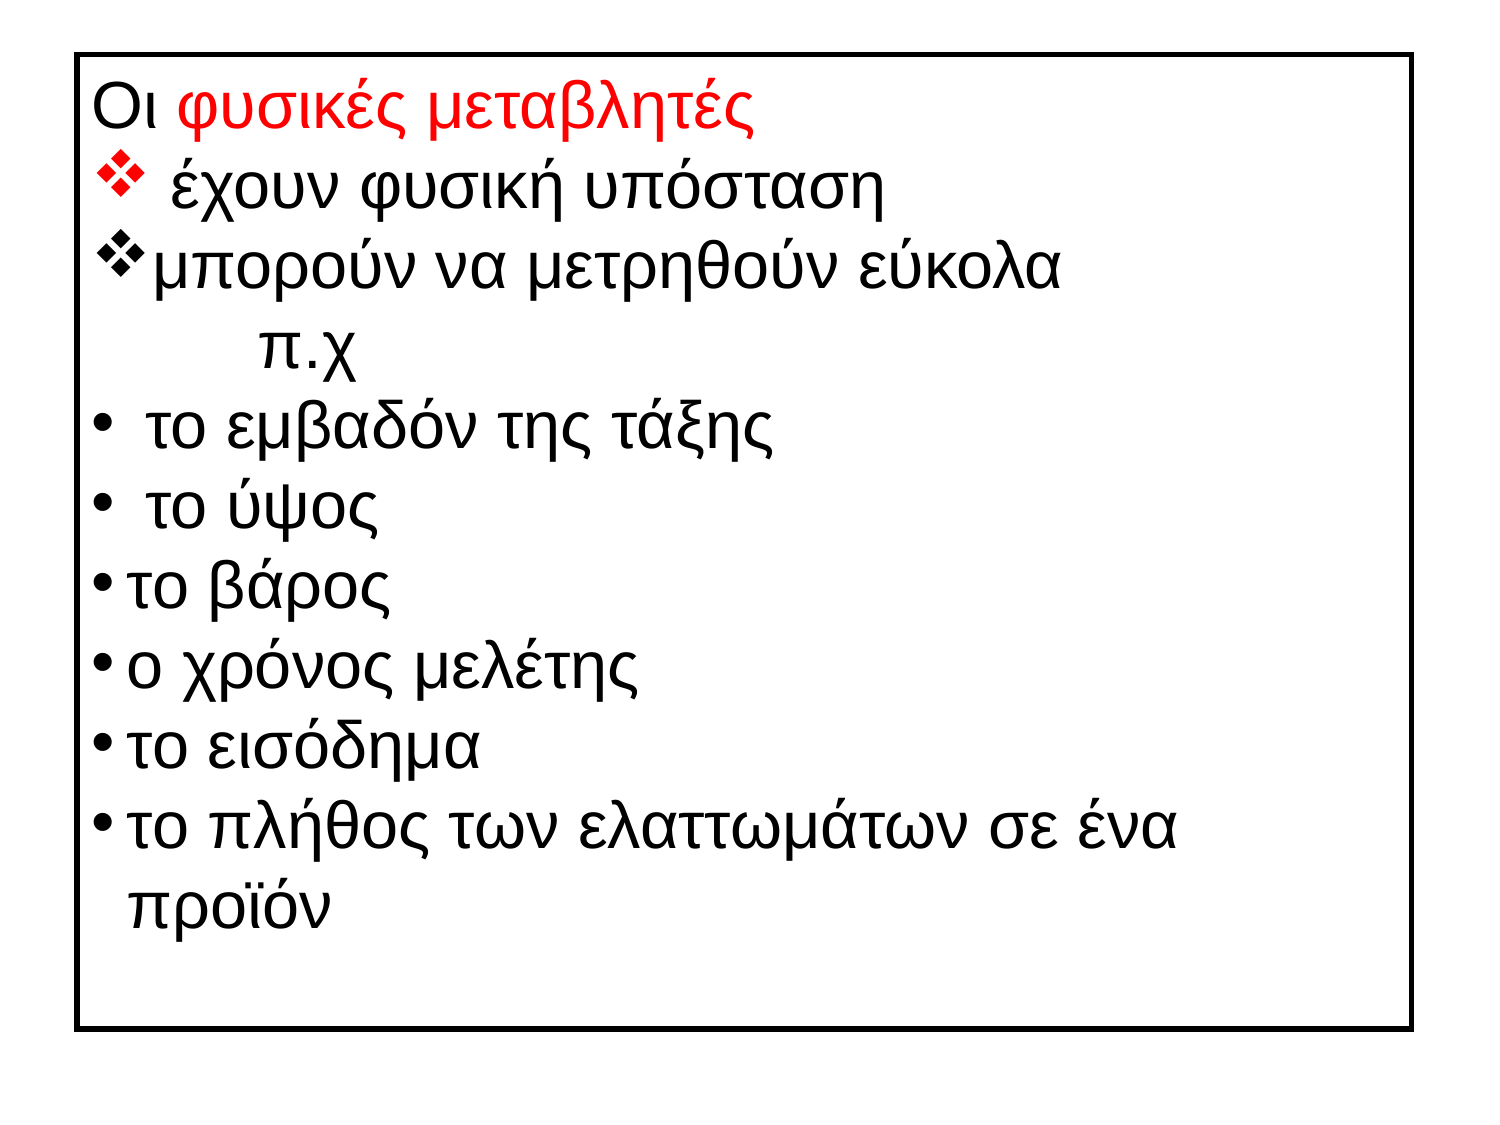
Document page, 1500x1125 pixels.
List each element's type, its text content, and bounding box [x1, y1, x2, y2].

text_box Οι φυσικές μεταβλητές έχουν φυσική υπόσταση μπορούν να μετρηθούν εύκολα π.χ το εμβαδόν της τάξης το ύψος το βάρος ο χρόνος μελέτης το εισόδημα το πλήθος των ελαττωμάτων σε ένα προϊόν [76, 54, 1412, 1029]
